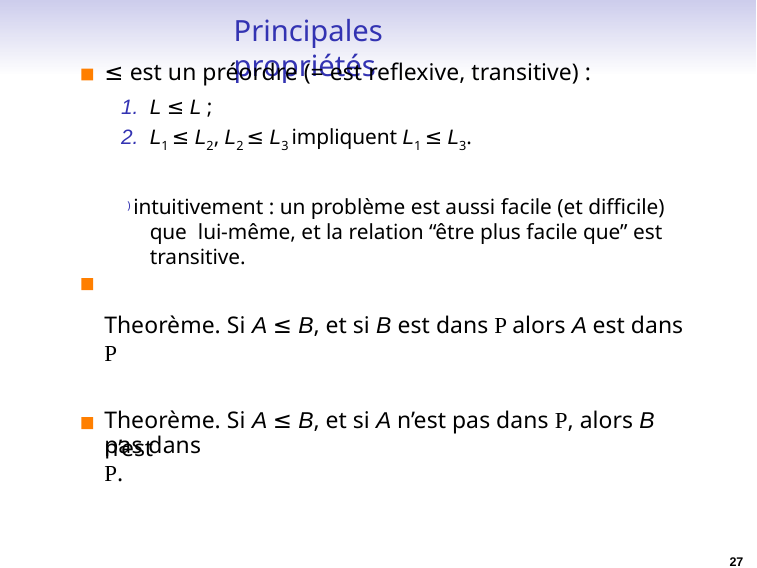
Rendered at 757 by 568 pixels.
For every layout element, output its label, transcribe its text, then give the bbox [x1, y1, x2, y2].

text_box [81, 417, 94, 430]
text_box pas dans P. [102, 430, 224, 486]
picture [0, 0, 756, 74]
title Principales propriétés [231, 9, 525, 51]
text_box [81, 68, 94, 81]
text_box [81, 278, 94, 291]
text_box 27 [727, 553, 746, 568]
text_box ≤ est un préordre (= est reflexive, transitive) : L ≤ L ; L1 ≤ L2, L2 ≤ L3 impliquent L1 ≤ L3. ) intuitivement : un problème est aussi facile (et difficile) que lui-même, et la relation “être plus facile que” est transitive. Theorème. Si A ≤ B, et si B est dans P alors A est dans P [98, 51, 697, 366]
text_box Theorème. Si A ≤ B, et si A n’est pas dans P, alors B n’est [102, 405, 697, 461]
